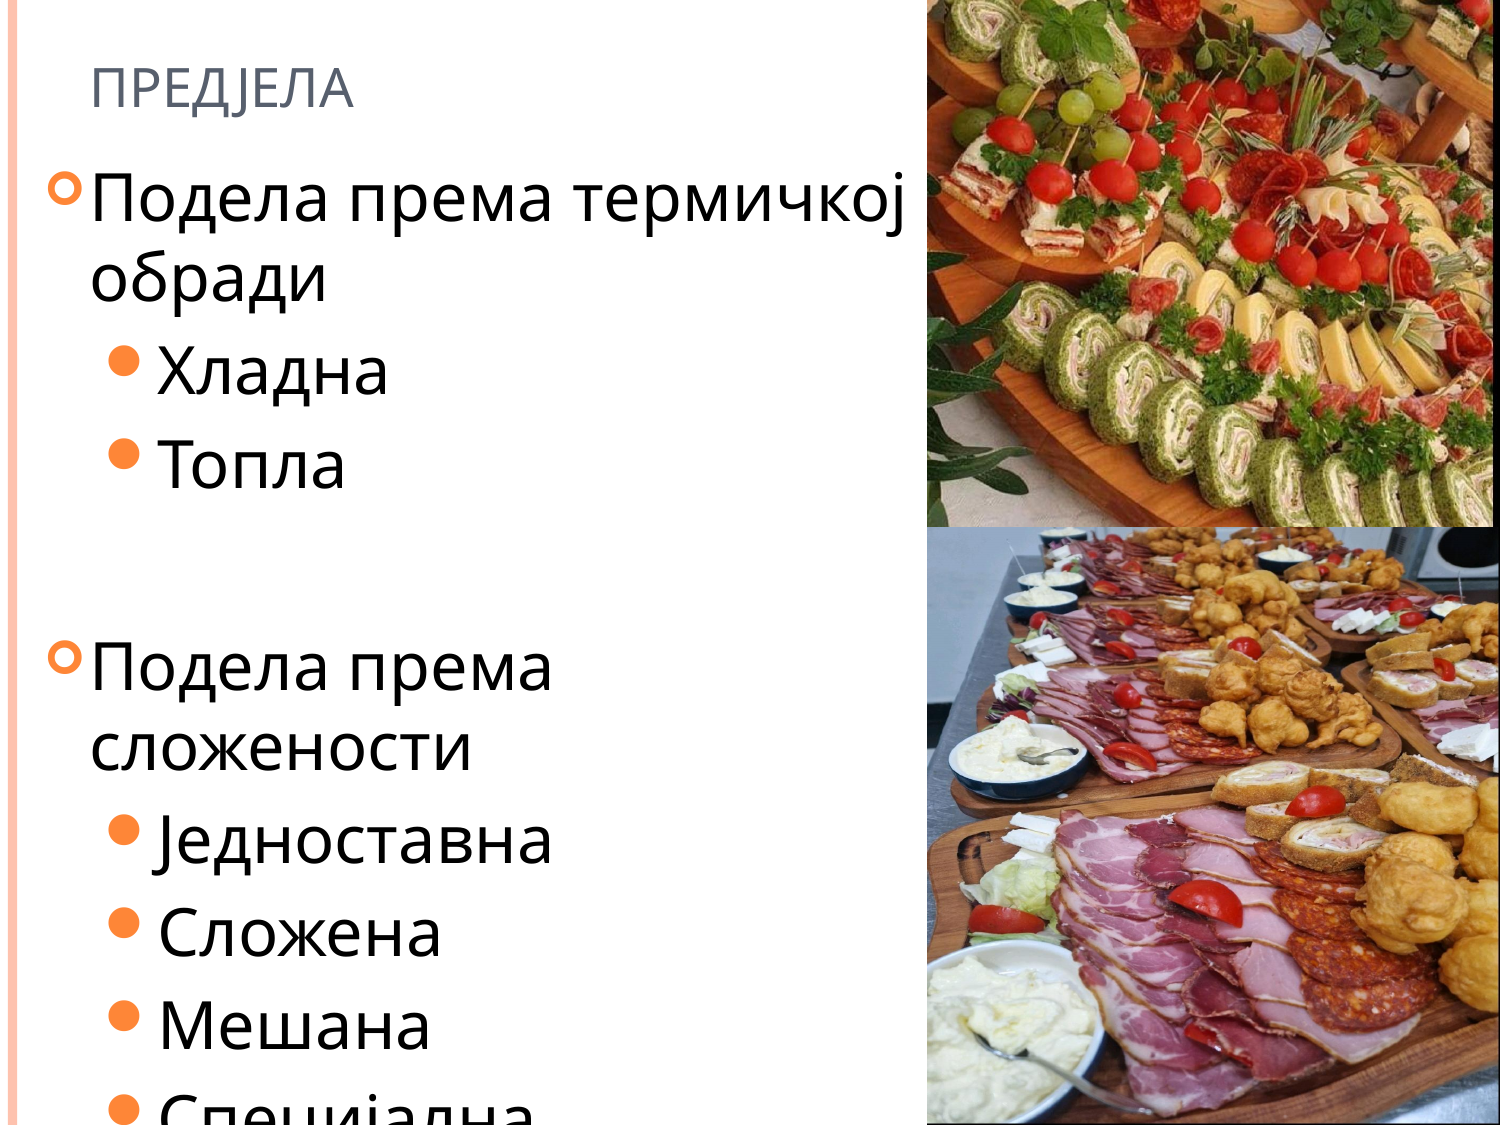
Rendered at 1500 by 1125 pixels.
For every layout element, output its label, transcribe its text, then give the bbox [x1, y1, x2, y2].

picture [926, 0, 1500, 1125]
title Предјела [75, 45, 920, 126]
list Подела према термичкој обради Хладна Топла Подела према сложености Једноставна Сложена Мешана Специјална [29, 147, 920, 978]
